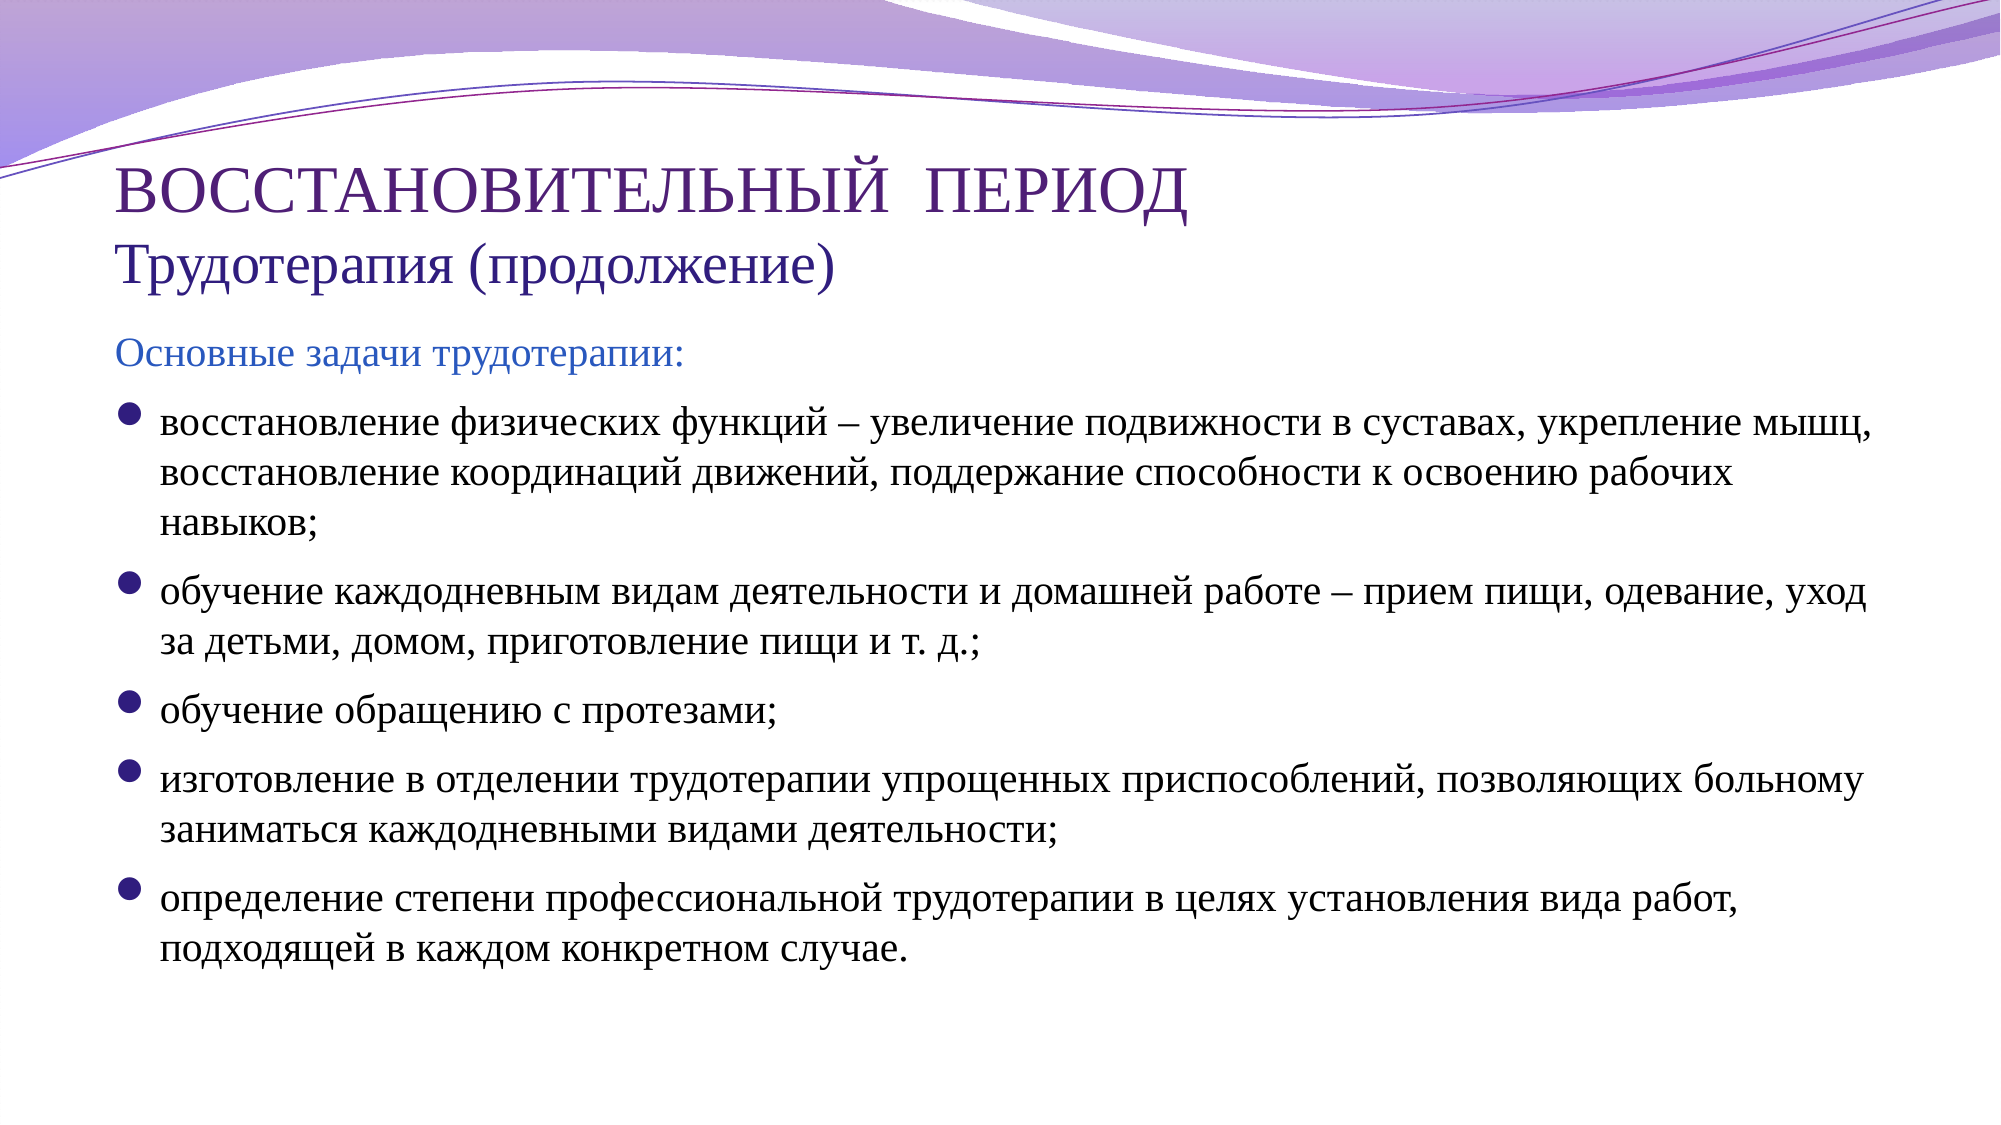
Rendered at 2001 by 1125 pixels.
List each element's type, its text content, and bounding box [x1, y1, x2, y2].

title ВОССТАНОВИТЕЛЬНЫЙ ПЕРИОД Трудотерапия (продолжение) [99, 115, 1900, 303]
list Основные задачи трудотерапии: восстановление физических функций – увеличение подвижности в суставах, укрепление мышц, восстановление координаций движений, поддержание способности к освоению рабочих навыков; обучение каждодневным видам деятельности и домашней работе – прием пищи, одевание, уход за детьми, домом, приготовление пищи и т. д.; обучение обращению с протезами; изготовление в отделении трудотерапии упрощенных приспособлений, позволяющих больному заниматься каждодневными видами деятельности; определение степени профессиональной трудотерапии в целях установления вида работ, подходящей в каждом конкретном случае. [99, 317, 1900, 1038]
